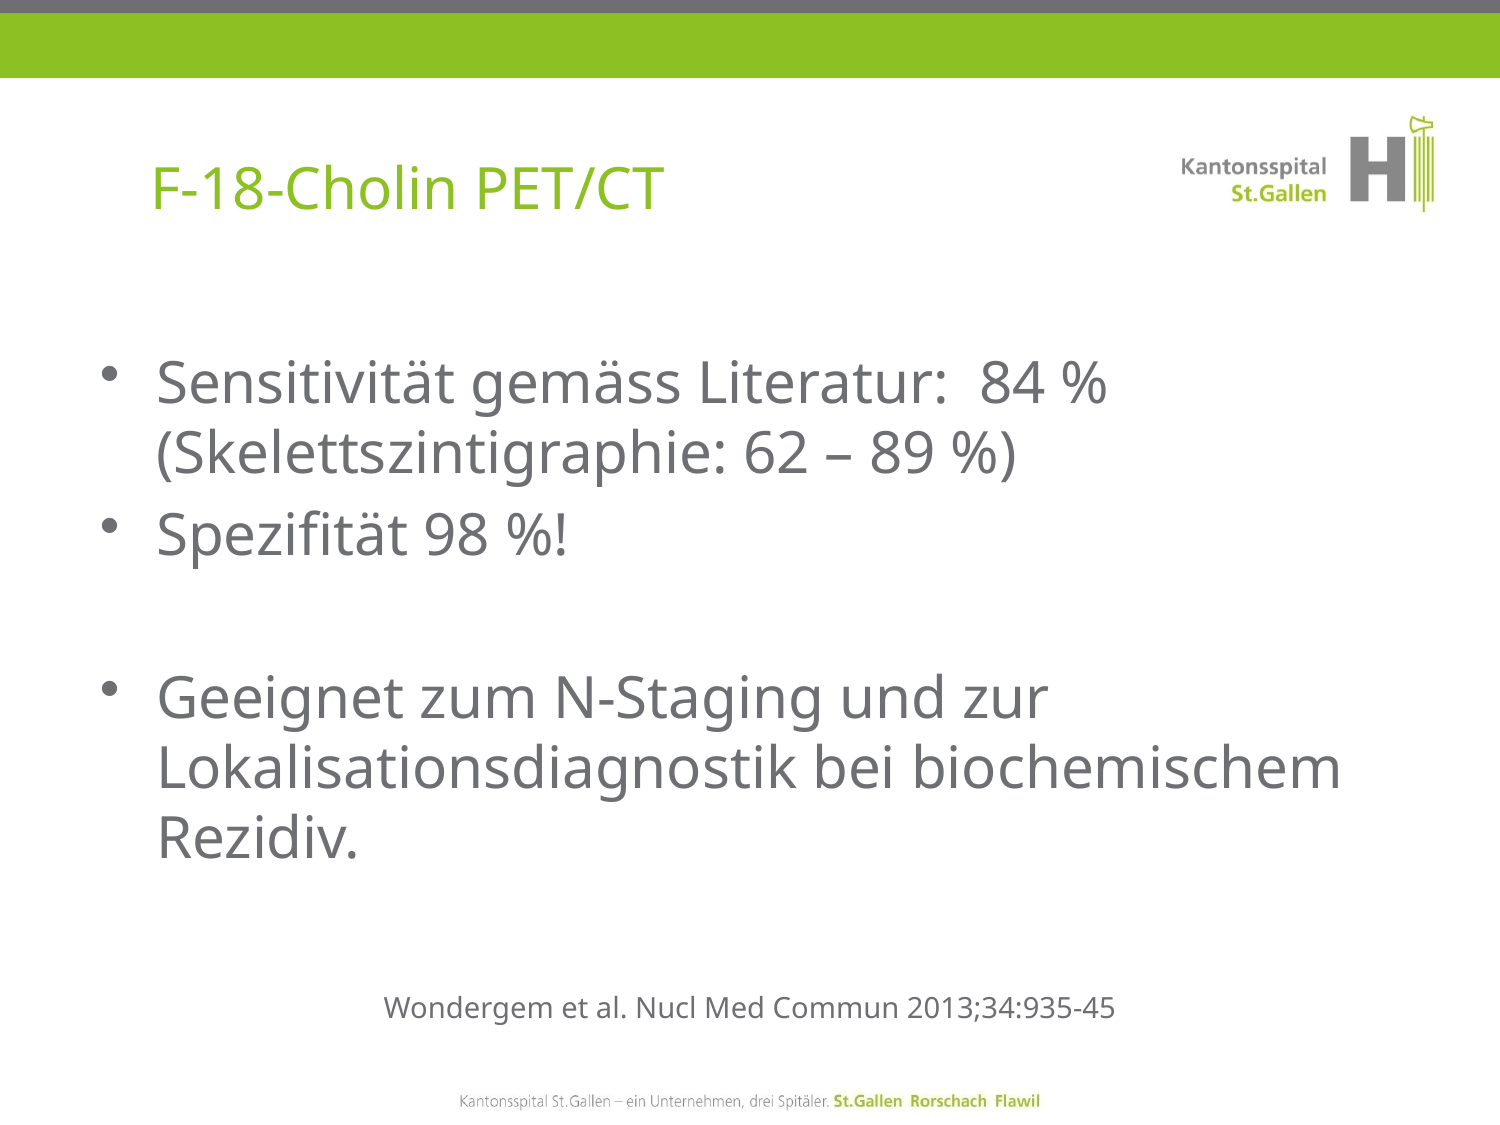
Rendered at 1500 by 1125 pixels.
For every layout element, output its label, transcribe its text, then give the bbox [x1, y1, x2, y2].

text_box Wondergem et al. Nucl Med Commun 2013;34:935-45 [44, 952, 1456, 1028]
text_box F-18-Cholin PET/CT [135, 144, 1431, 338]
picture [450, 1088, 1050, 1116]
text_box Sensitivität gemäss Literatur: 84 % (Skelettszintigraphie: 62 – 89 %) Spezifität 98 %! Geeignet zum N-Staging und zur Lokalisationsdiagnostik bei biochemischem Rezidiv. [85, 338, 1435, 811]
picture [1174, 110, 1442, 218]
